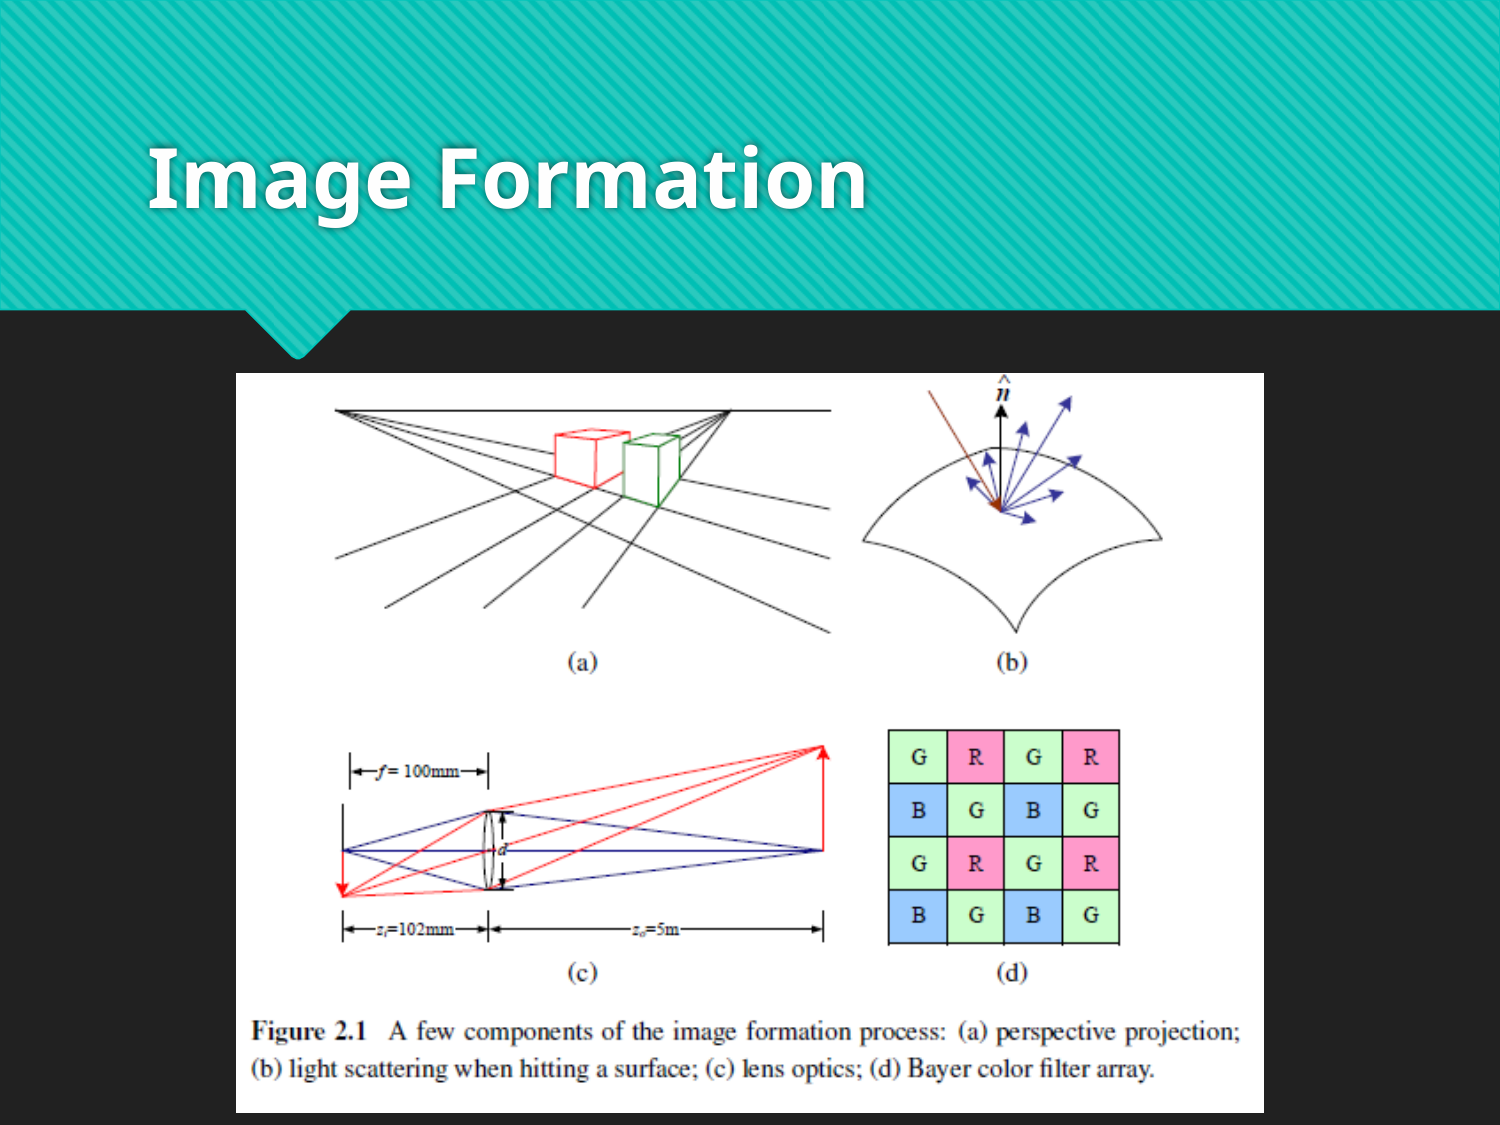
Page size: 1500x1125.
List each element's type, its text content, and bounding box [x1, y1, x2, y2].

picture [235, 373, 1264, 1113]
title Image Formation [132, 73, 1368, 233]
